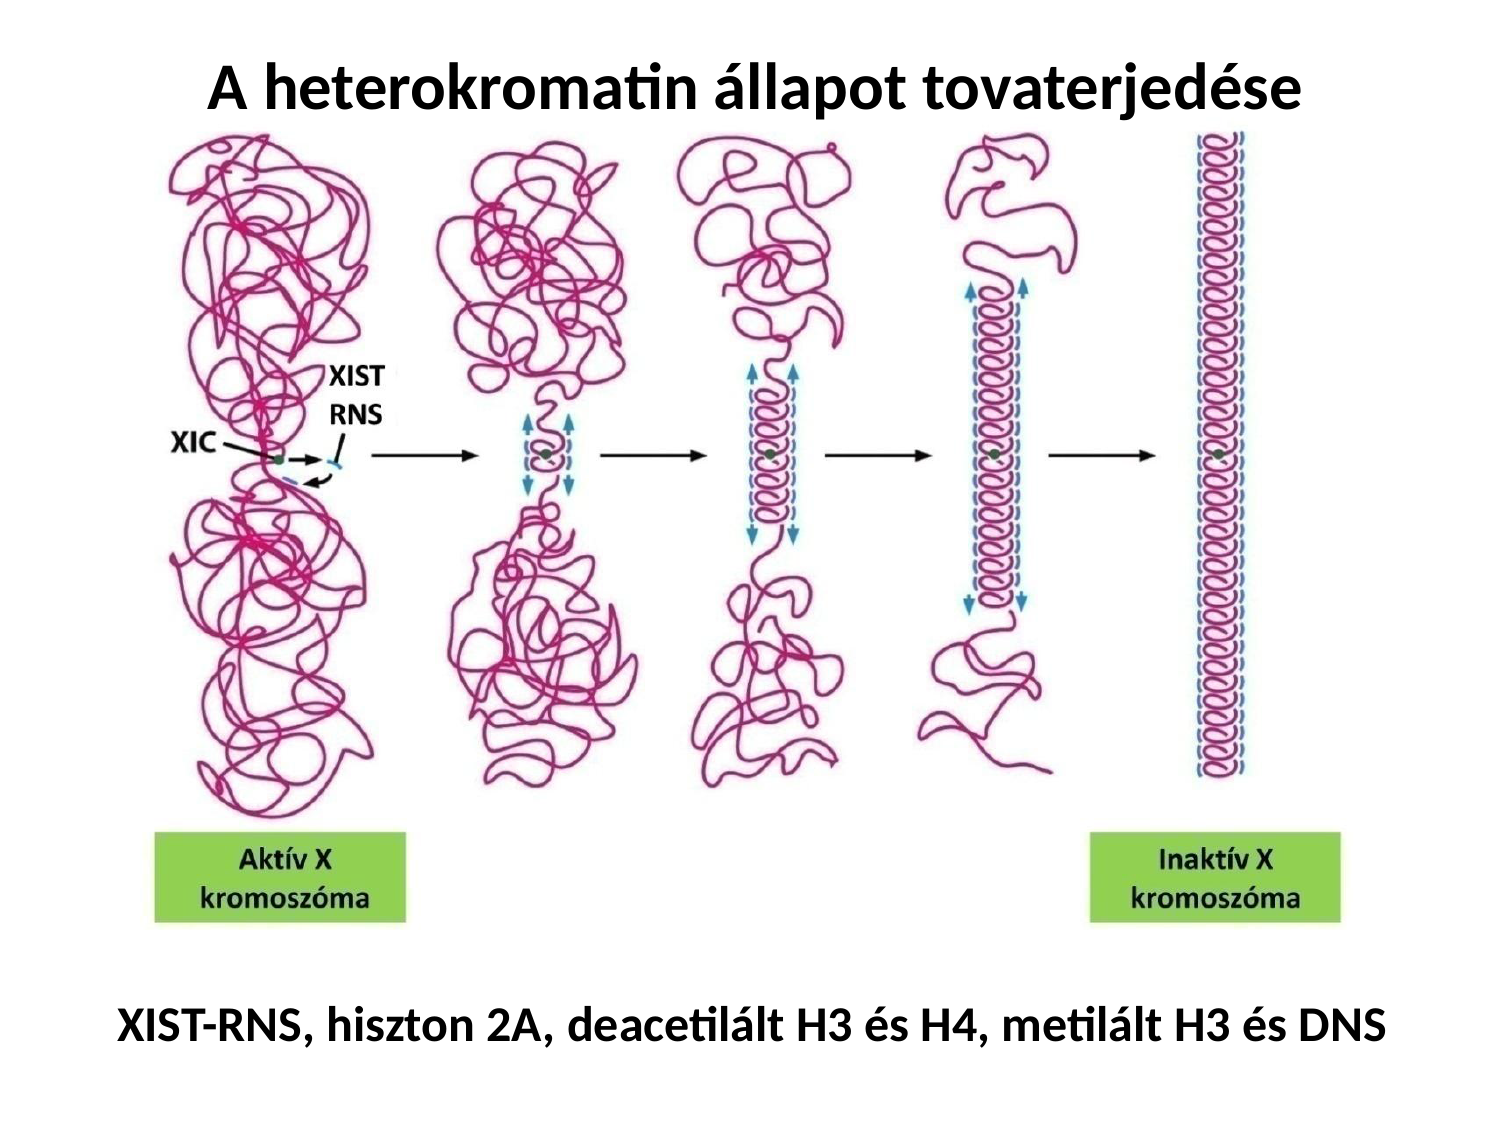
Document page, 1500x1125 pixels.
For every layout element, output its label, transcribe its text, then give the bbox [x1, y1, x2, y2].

picture [140, 116, 1354, 930]
text_box A heterokromatin állapot tovaterjedése [192, 35, 1319, 115]
text_box XIST-RNS, hiszton 2A, deacetilált H3 és H4, metilált H3 és DNS [102, 984, 1403, 1060]
